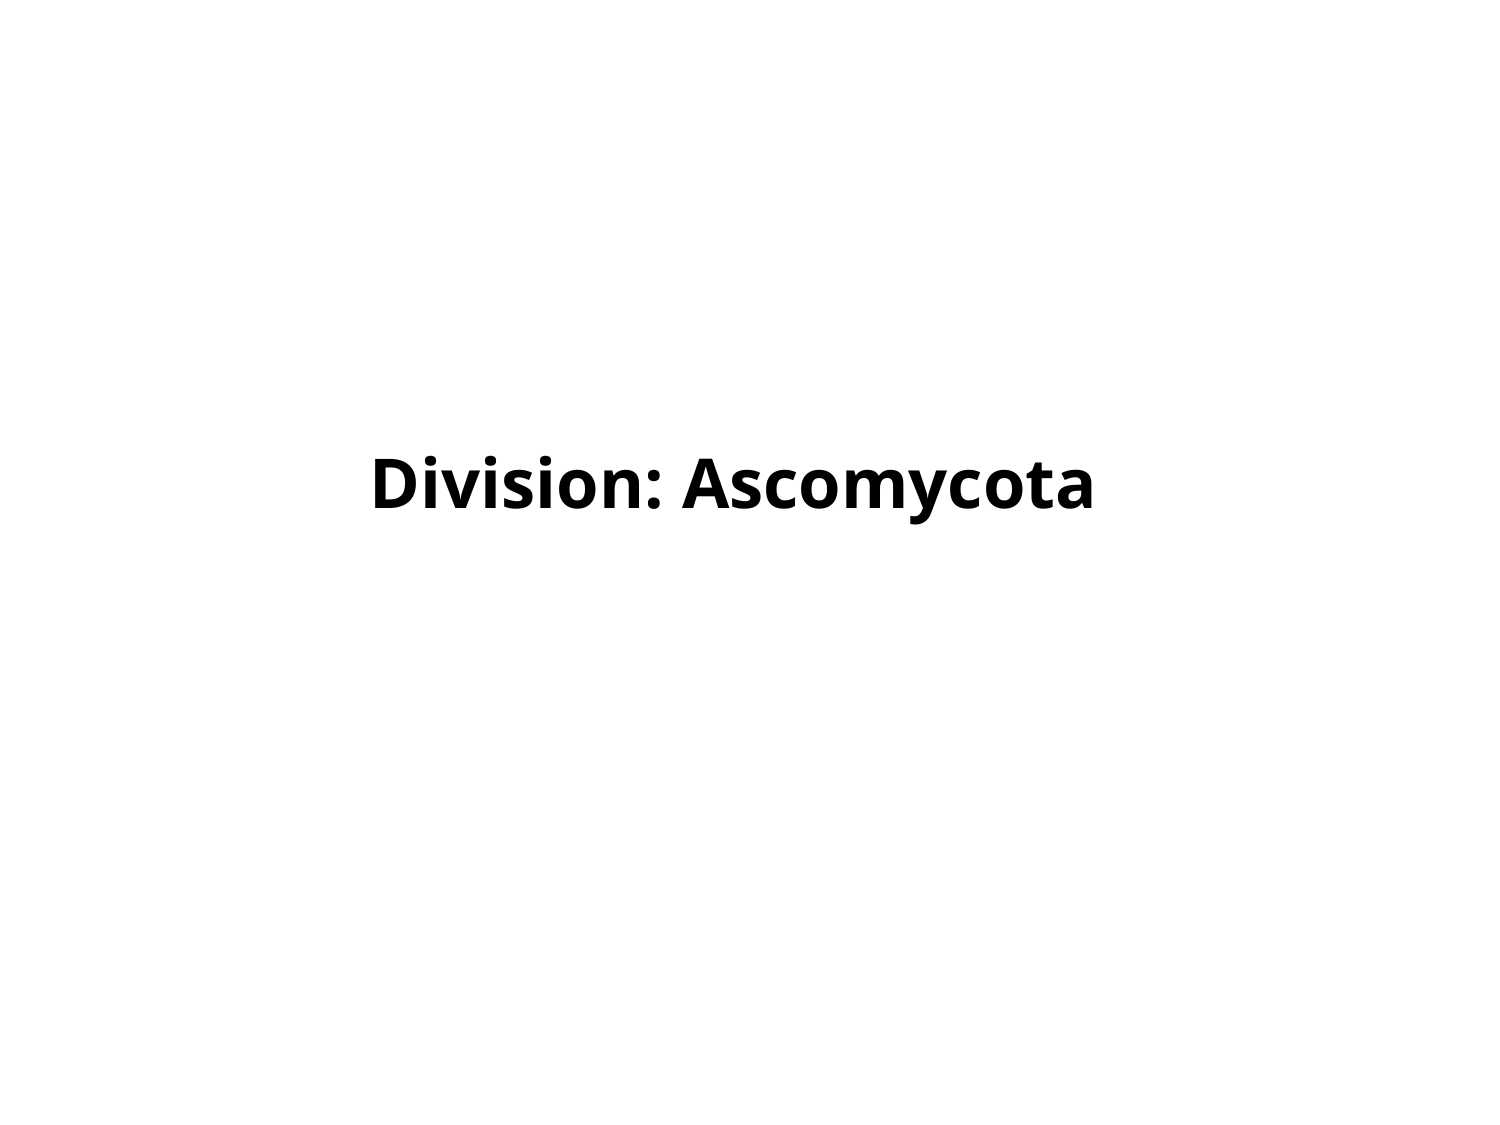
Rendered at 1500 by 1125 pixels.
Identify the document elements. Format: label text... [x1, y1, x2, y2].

title Division: Ascomycota [86, 377, 1381, 596]
